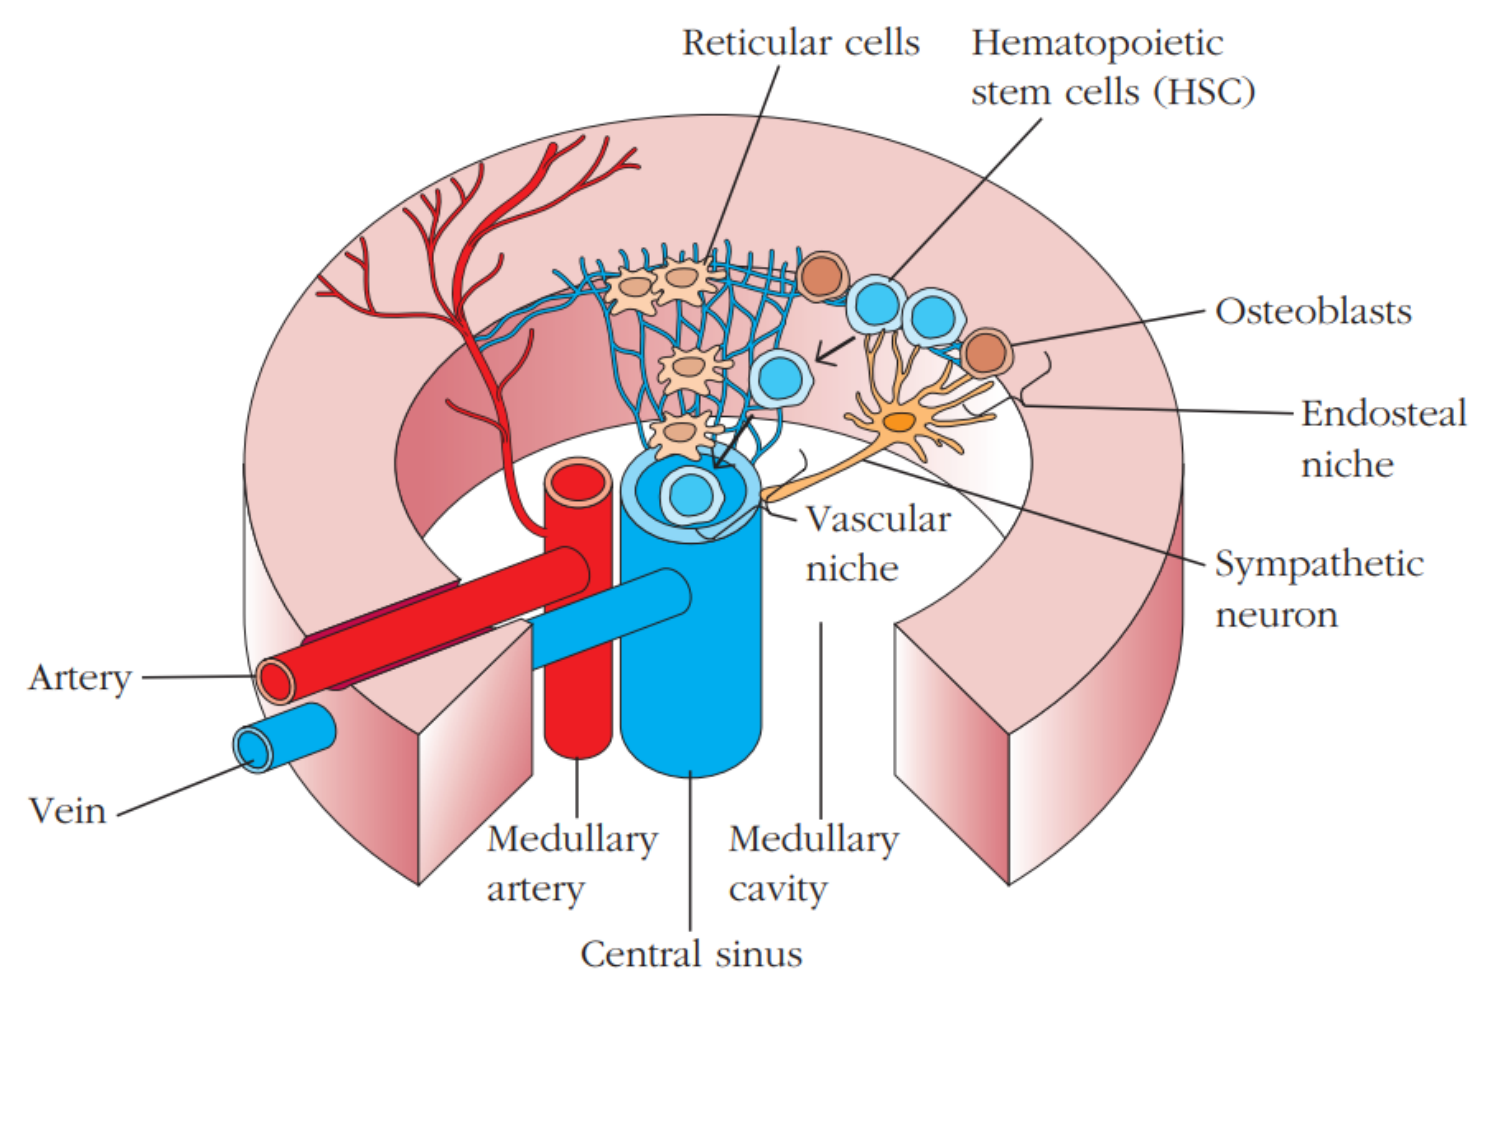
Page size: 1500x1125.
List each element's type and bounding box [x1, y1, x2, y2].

picture [12, 12, 1476, 988]
